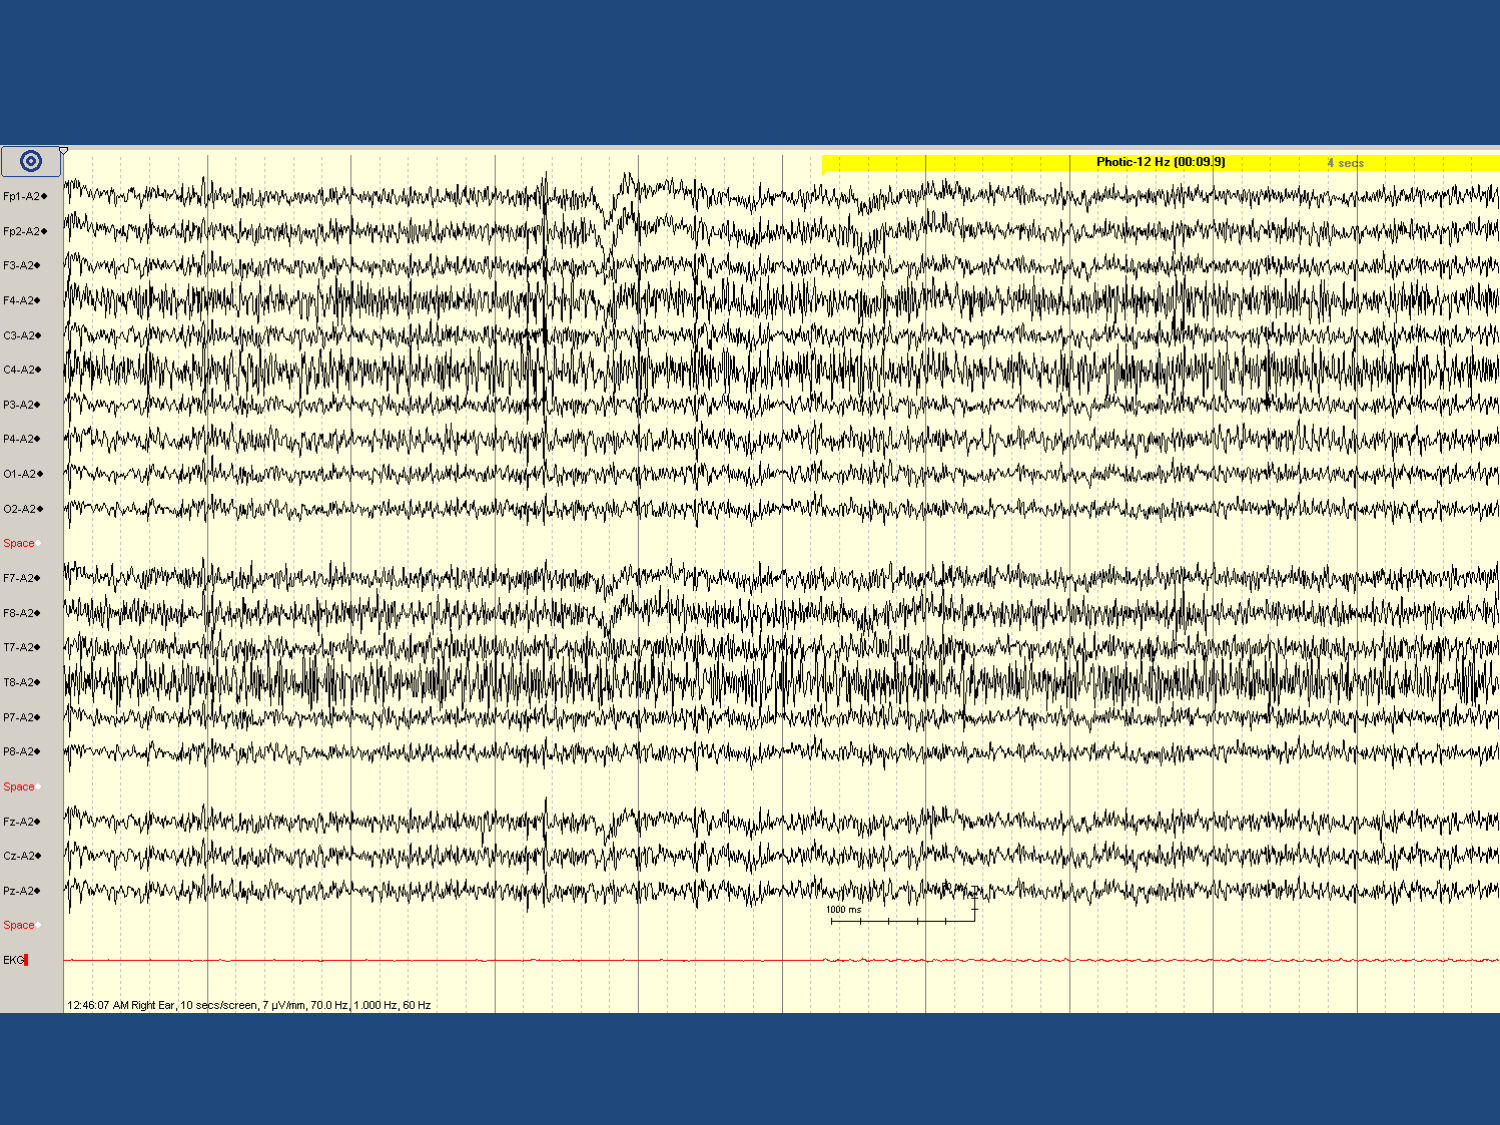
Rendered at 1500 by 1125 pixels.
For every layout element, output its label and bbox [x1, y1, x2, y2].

picture [0, 145, 1500, 1013]
